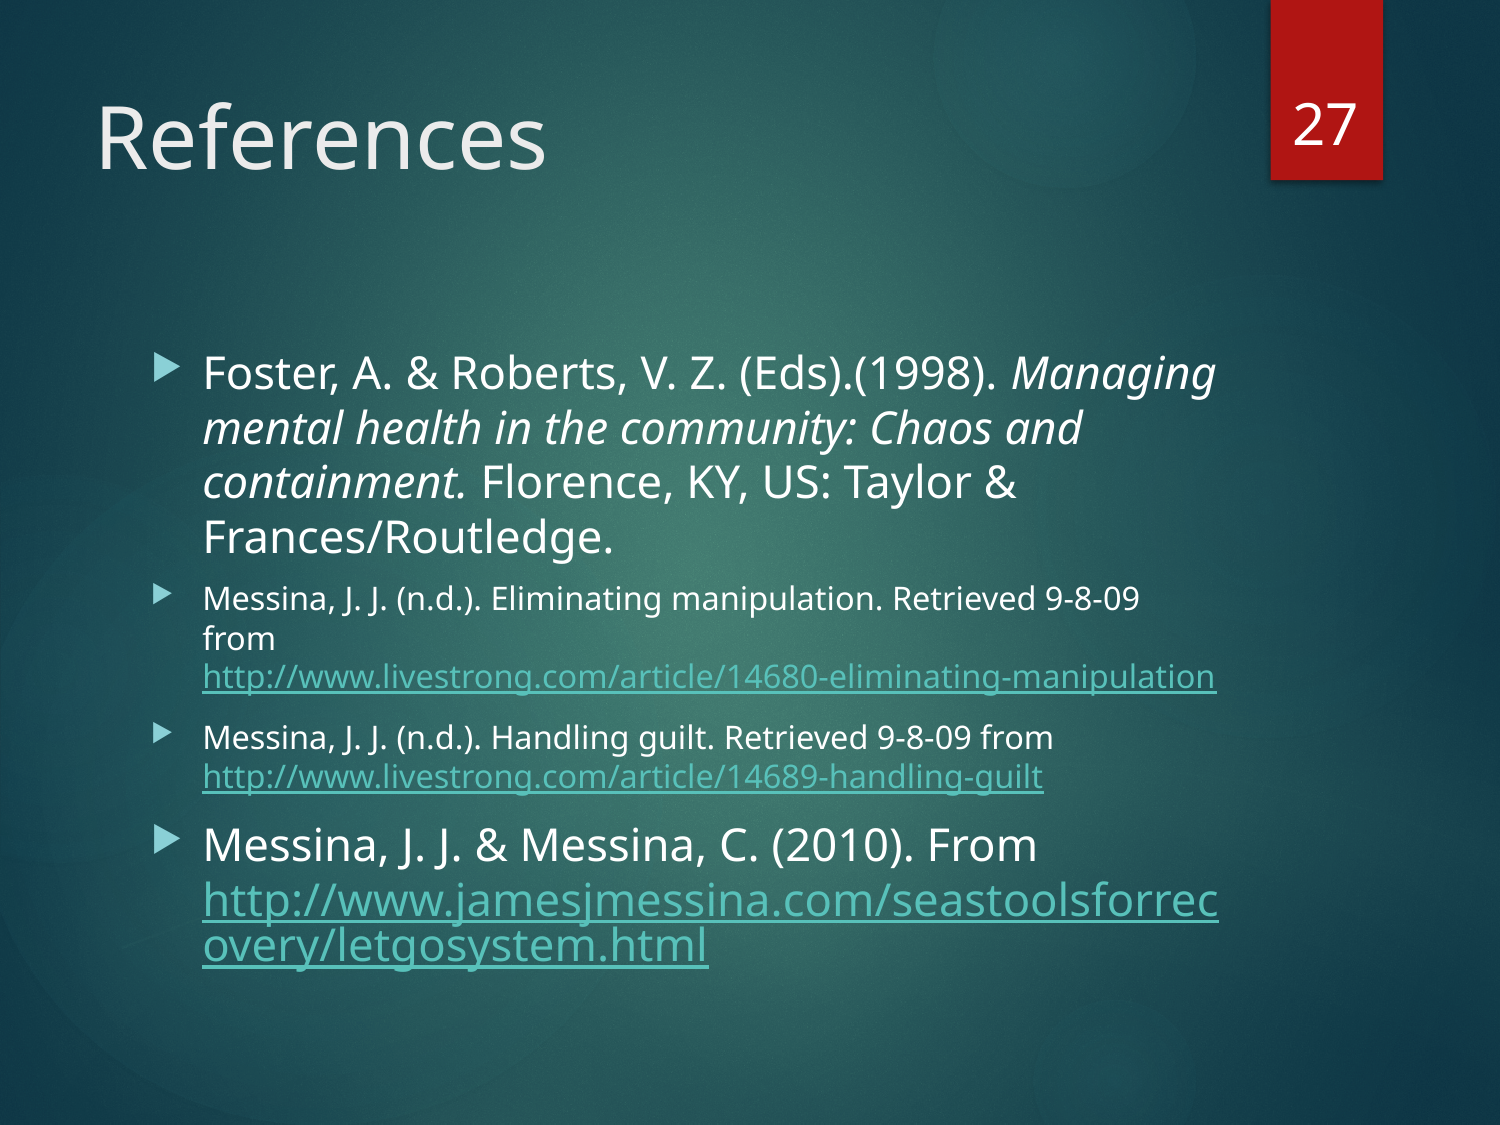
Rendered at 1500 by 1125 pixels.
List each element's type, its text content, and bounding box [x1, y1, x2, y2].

slide_number 27 [1273, 48, 1378, 175]
title References [79, 74, 1237, 304]
list Foster, A. & Roberts, V. Z. (Eds).(1998). Managing mental health in the community: Chaos and containment. Florence, KY, US: Taylor & Frances/Routledge. Messina, J. J. (n.d.). Eliminating manipulation. Retrieved 9-8-09 from http://www.livestrong.com/article/14680-eliminating-manipulation Messina, J. J. (n.d.). Handling guilt. Retrieved 9-8-09 from http://www.livestrong.com/article/14689-handling-guilt Messina, J. J. & Messina, C. (2010). From http://www.jamesjmessina.com/seastoolsforrecovery/letgosystem.html [135, 336, 1237, 1025]
